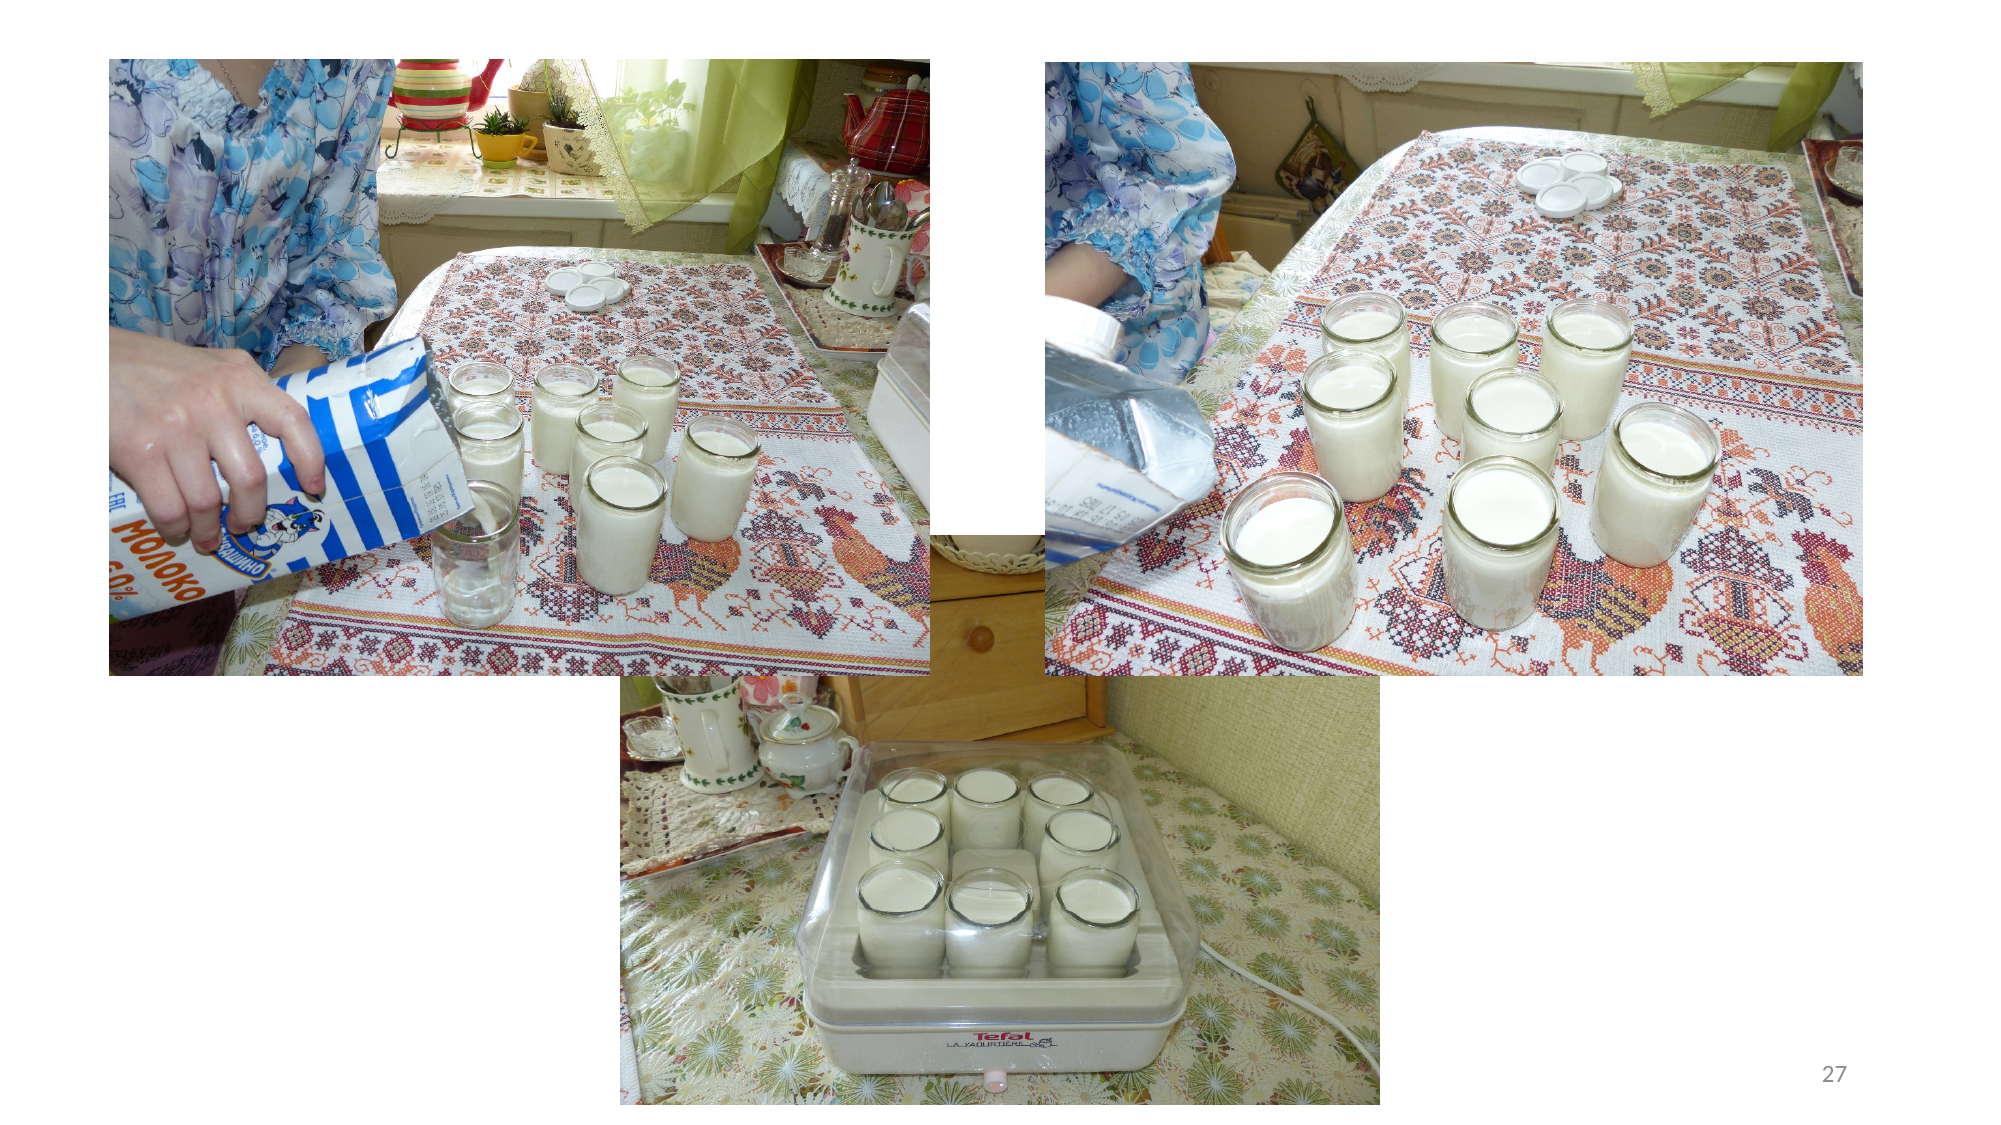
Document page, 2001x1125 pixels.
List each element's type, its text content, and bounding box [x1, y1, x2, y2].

title [930, 59, 1863, 278]
picture [620, 62, 1863, 1105]
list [109, 59, 930, 676]
slide_number 27 [1412, 1042, 1863, 1103]
